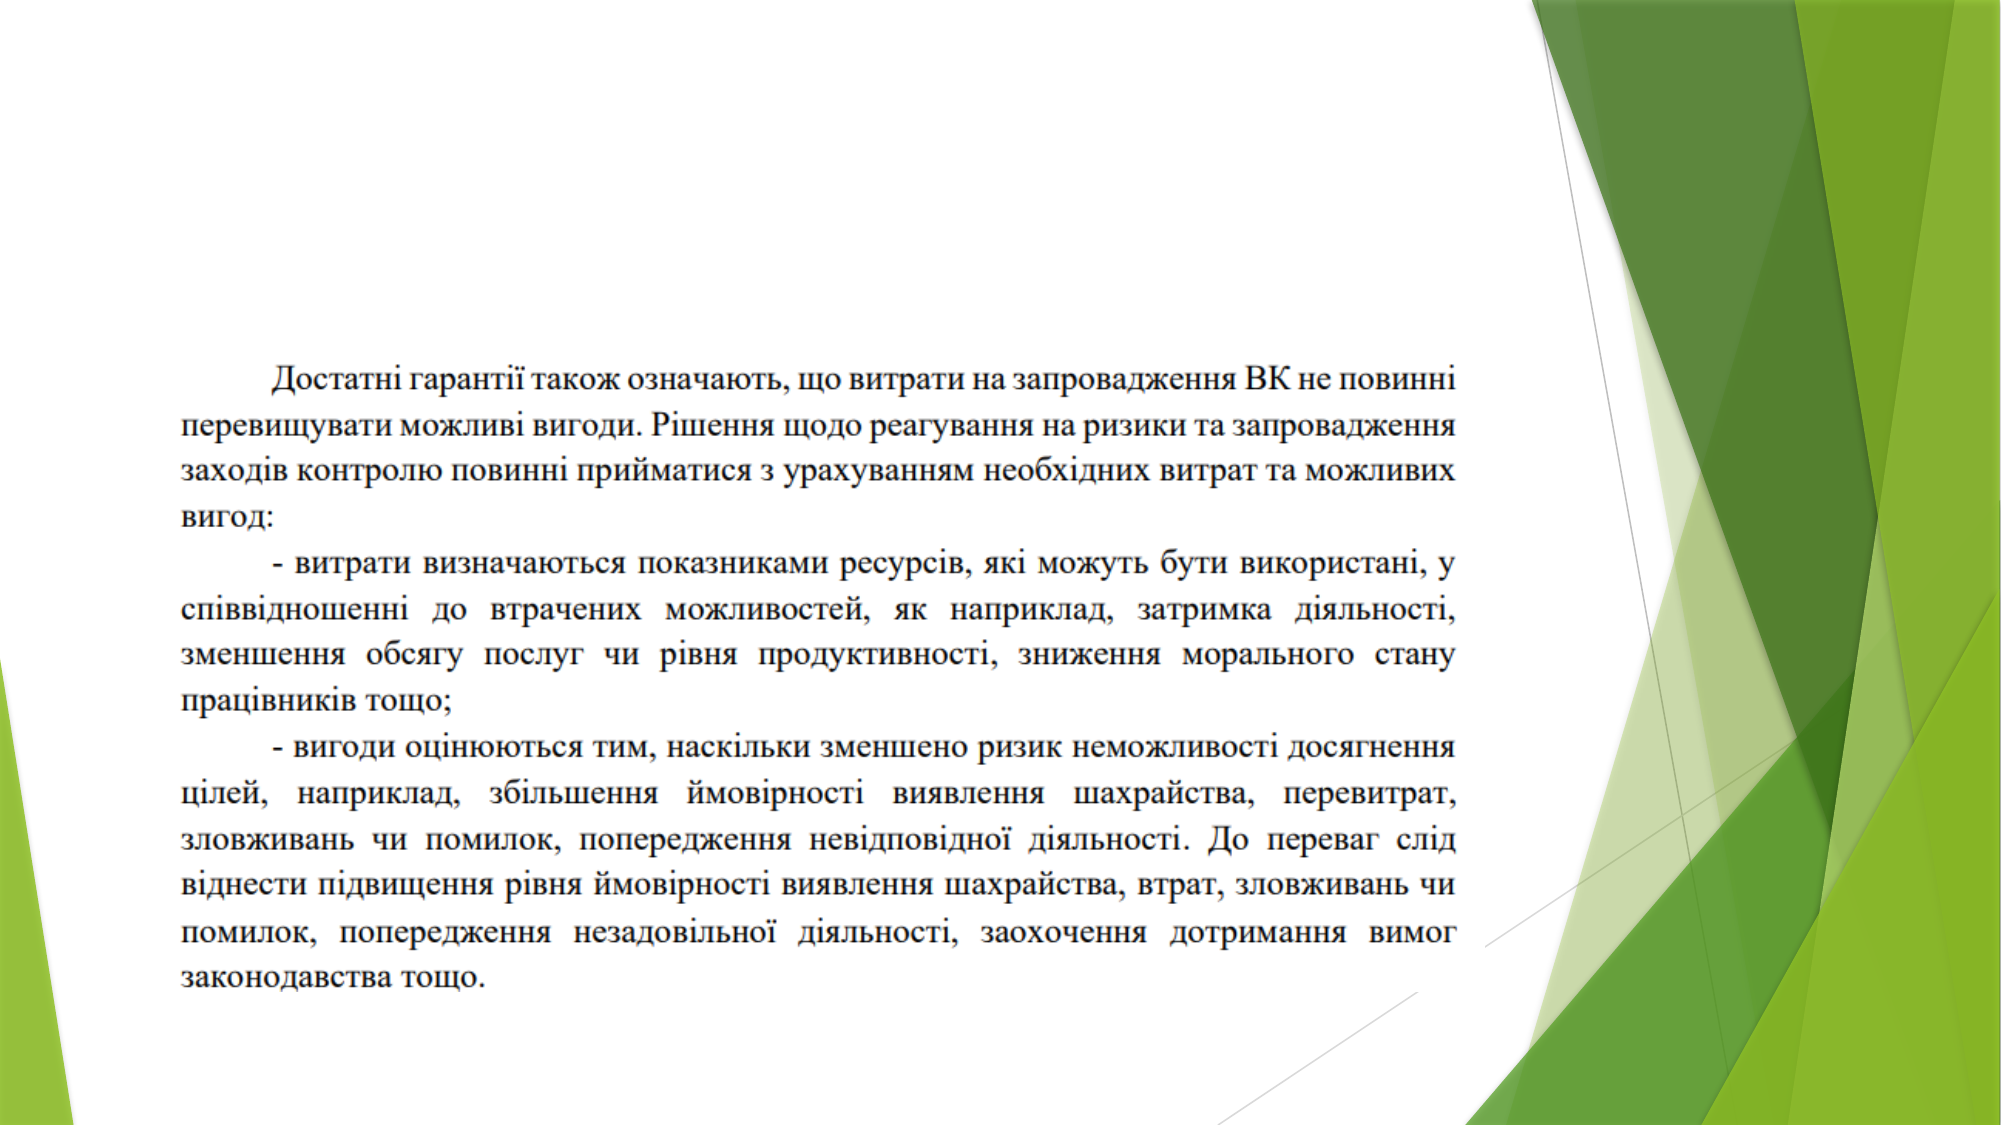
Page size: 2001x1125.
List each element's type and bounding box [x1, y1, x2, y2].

list [147, 353, 1486, 992]
